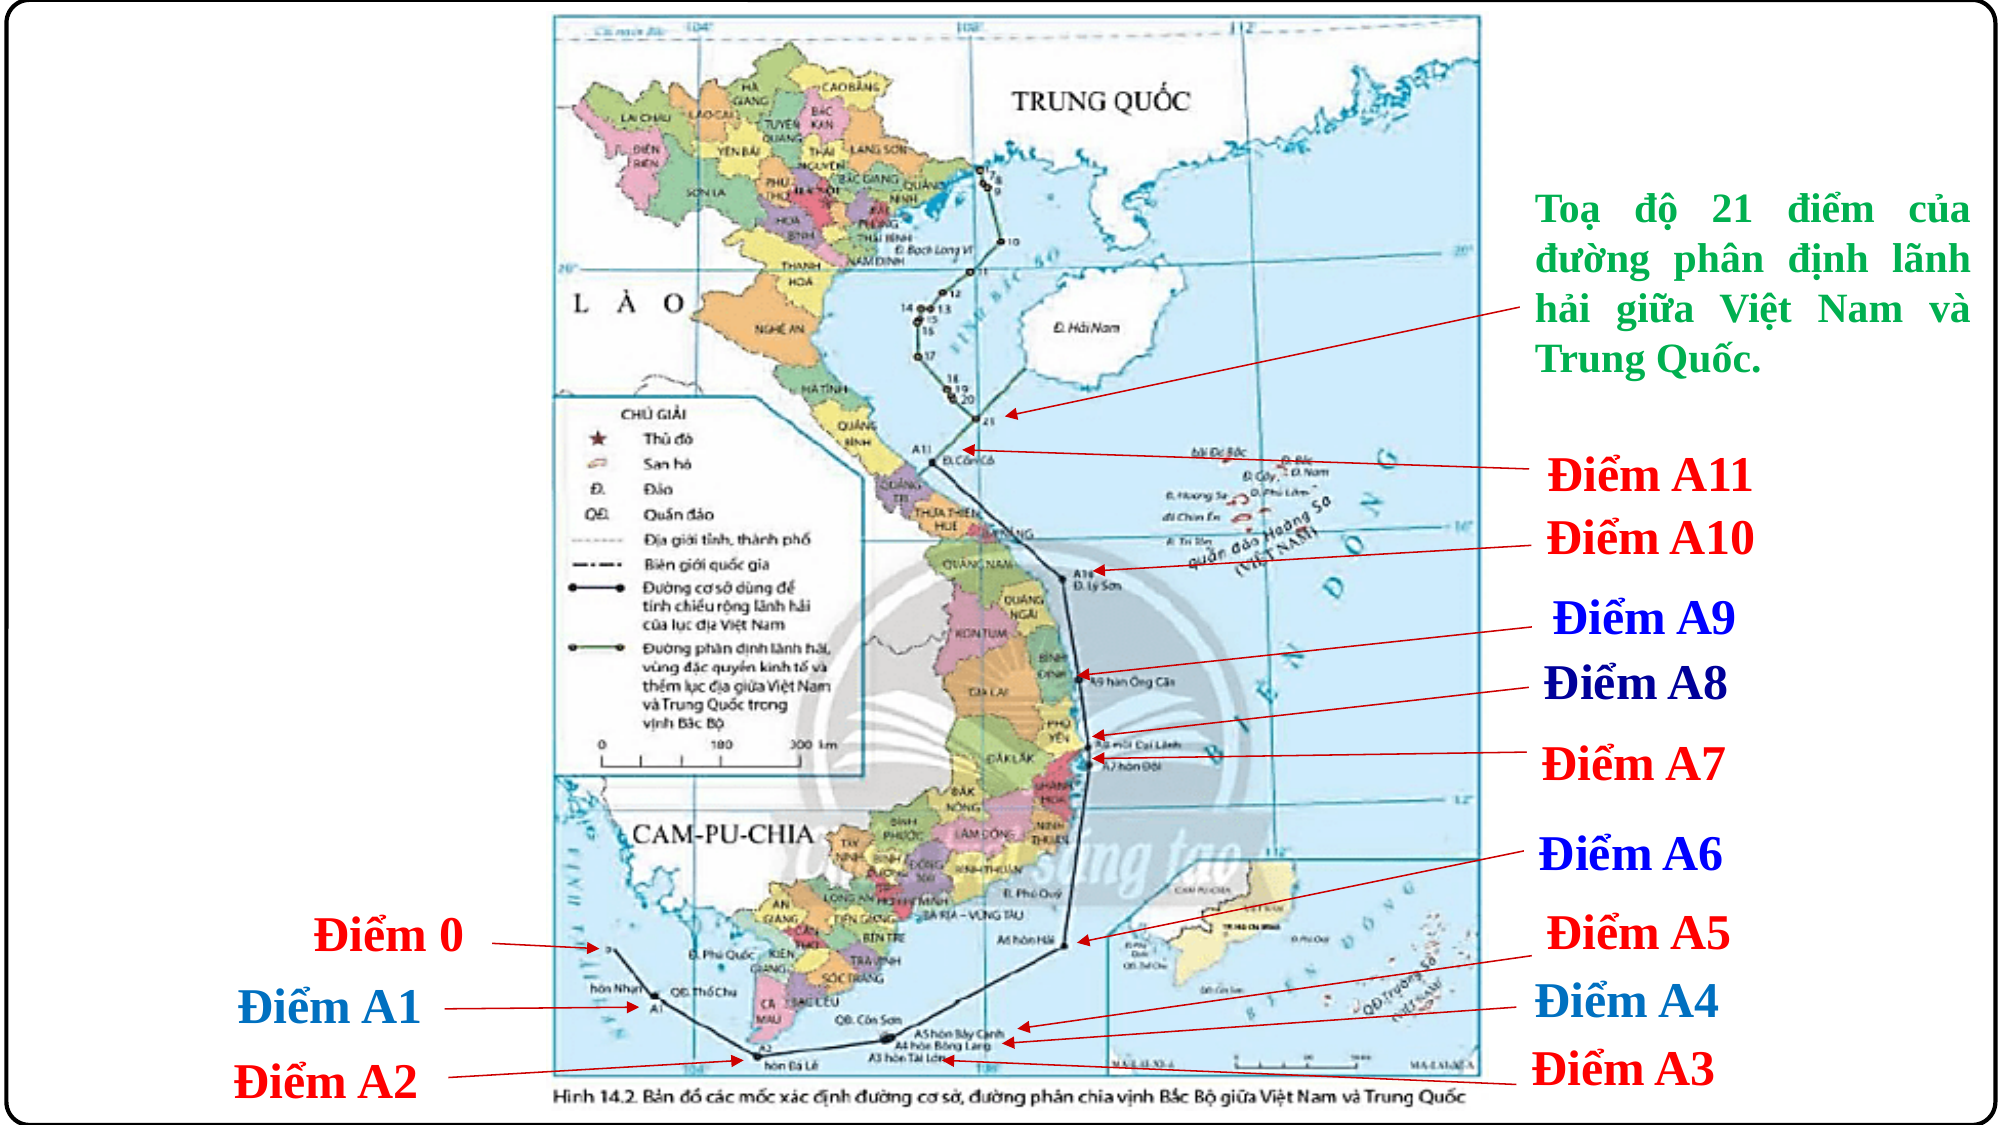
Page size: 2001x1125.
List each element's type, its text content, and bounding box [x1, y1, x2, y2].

text_box Toạ độ 21 điểm của đường phân định lãnh hải giữa Việt Nam và Trung Quốc. [1519, 173, 1986, 389]
text_box Điểm A2 [218, 1040, 449, 1116]
picture [546, 11, 1489, 1111]
text_box Điểm 0 [298, 894, 492, 970]
text_box Điểm A6 [1524, 812, 1748, 888]
text_box Điểm A4 [1519, 960, 1741, 1035]
text_box Điểm A3 [1516, 1028, 1749, 1103]
text_box Điểm A5 [1531, 891, 1753, 967]
text_box Điểm A7 [1526, 723, 1748, 799]
text_box Điểm A1 [222, 966, 444, 1040]
text_box Điểm A10 [1531, 497, 1779, 572]
text_box Điểm A11 [1533, 433, 1795, 509]
text_box [6, 0, 1996, 1125]
text_box Điểm A8 [1529, 641, 1751, 717]
text_box Điểm A9 [1537, 576, 1760, 652]
